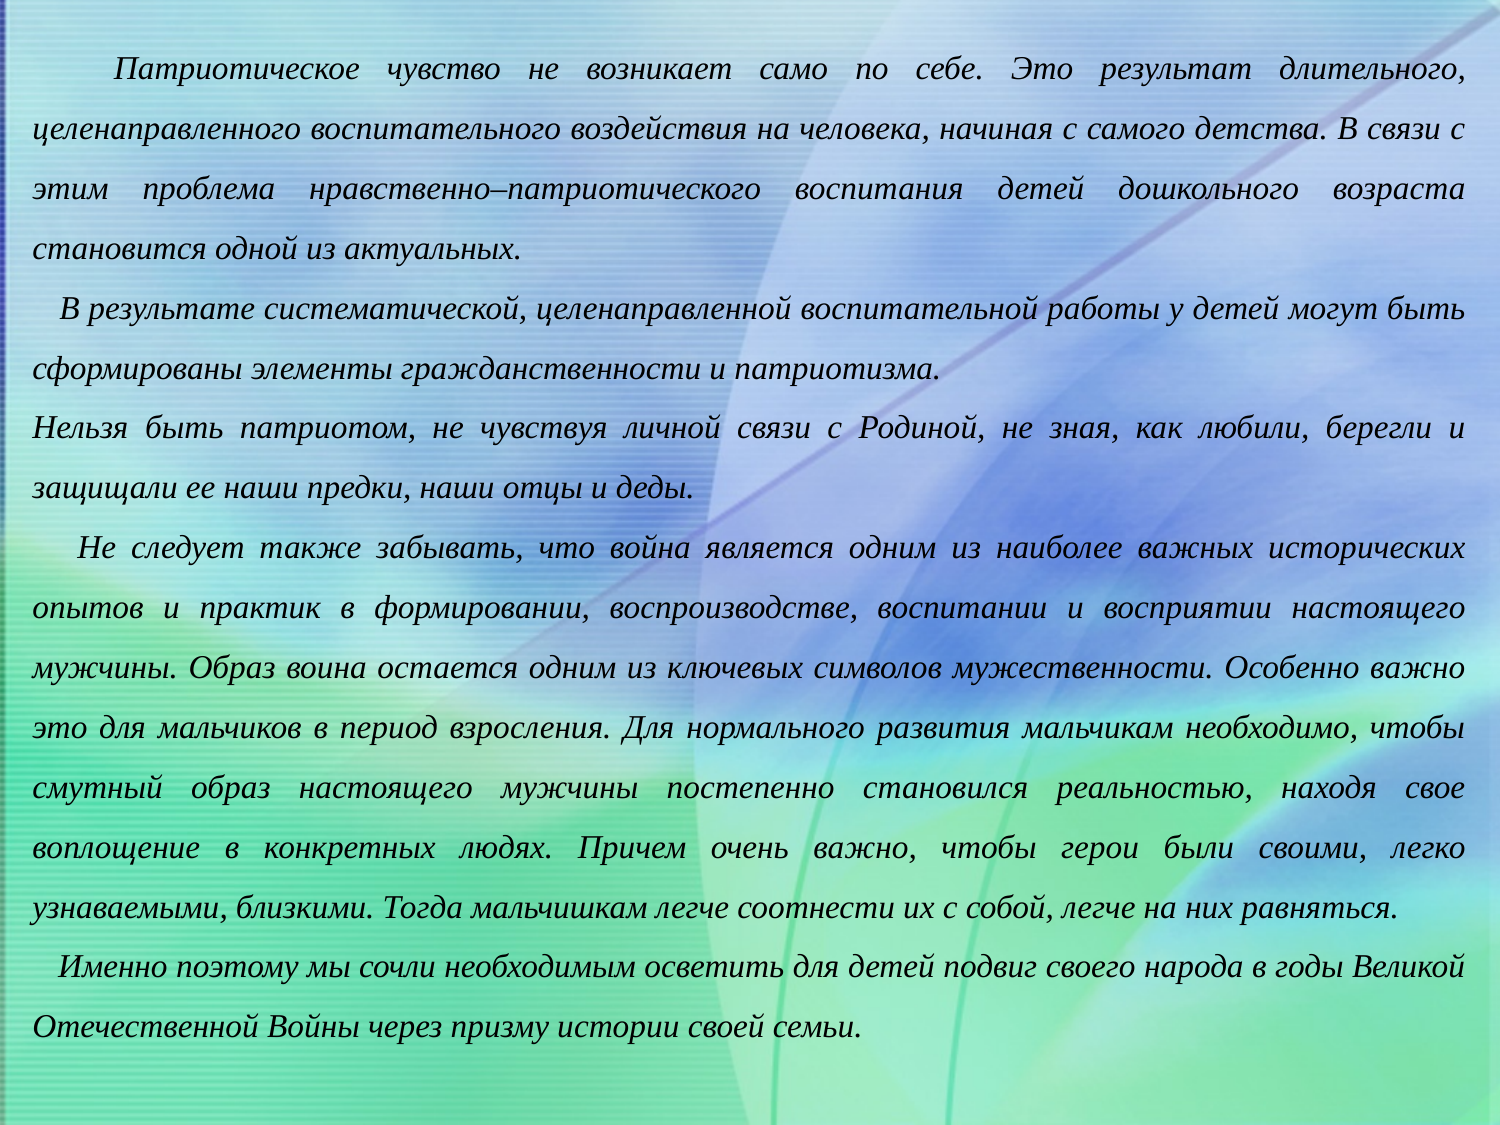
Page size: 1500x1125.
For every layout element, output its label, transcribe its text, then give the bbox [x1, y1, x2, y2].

picture [0, 0, 1500, 1125]
text_box Патриотическое чувство не возникает само по себе. Это результат длительного, целенаправленного воспитательного воздействия на человека, начиная с самого детства. В связи с этим проблема нравственно–патриотического воспитания детей дошкольного возраста становится одной из актуальных. В результате систематической, целенаправленной воспитательной работы у детей могут быть сформированы элементы гражданственности и патриотизма. Нельзя быть патриотом, не чувствуя личной связи с Родиной, не зная, как любили, берегли и защищали ее наши предки, наши отцы и деды. Не следует также забывать, что война является одним из наиболее важных исторических опытов и практик в формировании, воспроизводстве, воспитании и восприятии настоящего мужчины. Образ воина остается одним из ключевых символов мужественности. Особенно важно это для мальчиков в период взросления. Для нормального развития мальчикам необходимо, чтобы смутный образ настоящего мужчины постепенно становился реальностью, находя свое воплощение в конкретных людях. Причем очень важно, чтобы герои были своими, легко узнаваемыми, близкими. Тогда мальчишкам легче соотнести их с собой, легче на них равняться. Именно поэтому мы сочли необходимым осветить для детей подвиг своего народа в годы Великой Отечественной Войны через призму истории своей семьи. [17, 19, 1483, 1052]
